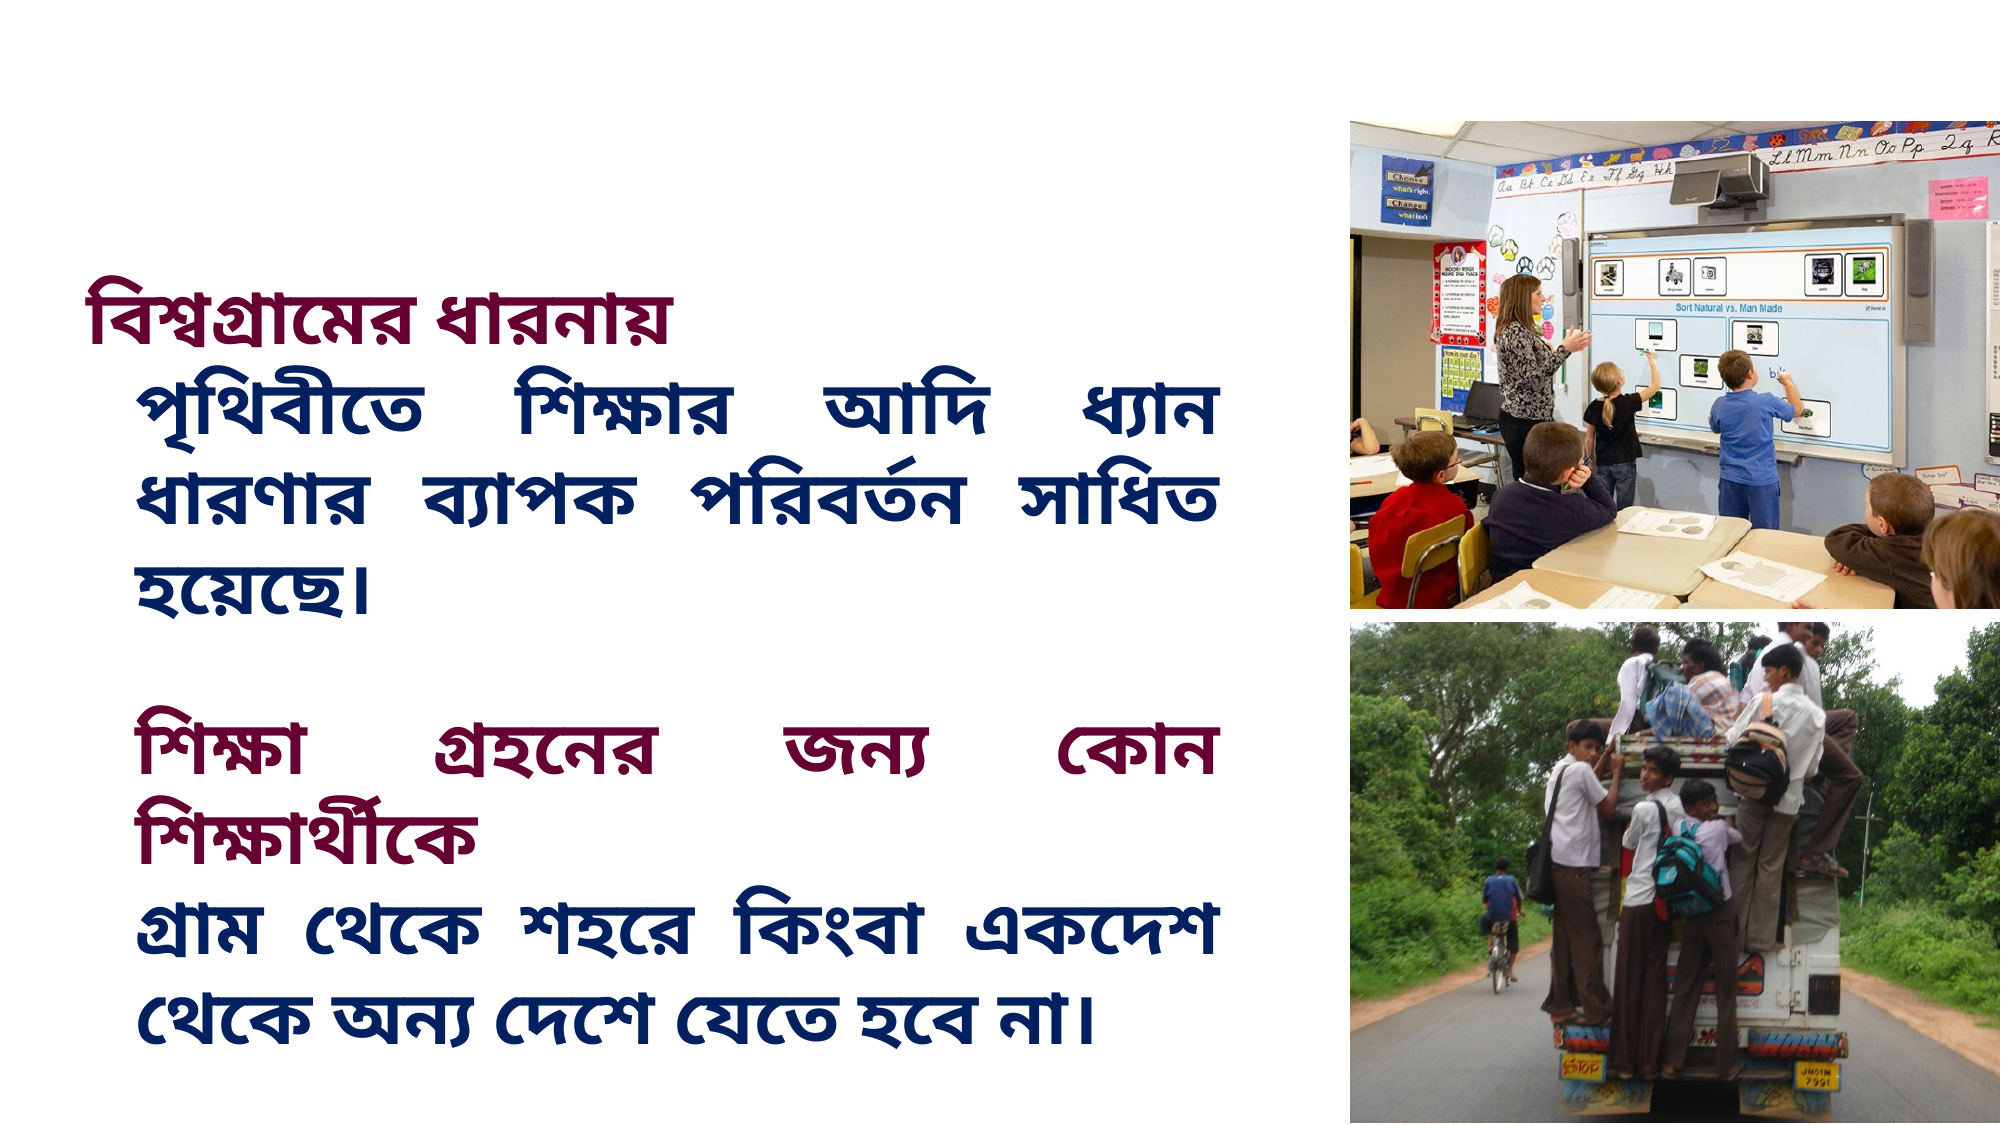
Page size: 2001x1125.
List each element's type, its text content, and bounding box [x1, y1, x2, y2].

picture [1349, 622, 2000, 1123]
text_box বিশ্বগ্রামের ধারনায় পৃথিবীতে শিক্ষার আদি ধ্যান ধারণার ব্যাপক পরিবর্তন সাধিত হয়েছে। শিক্ষা গ্রহনের জন্য কোন শিক্ষার্থীকে গ্রাম থেকে শহরে কিংবা একদেশ থেকে অন্য দেশে যেতে হবে না। [71, 262, 1235, 1068]
picture [1349, 121, 2000, 609]
